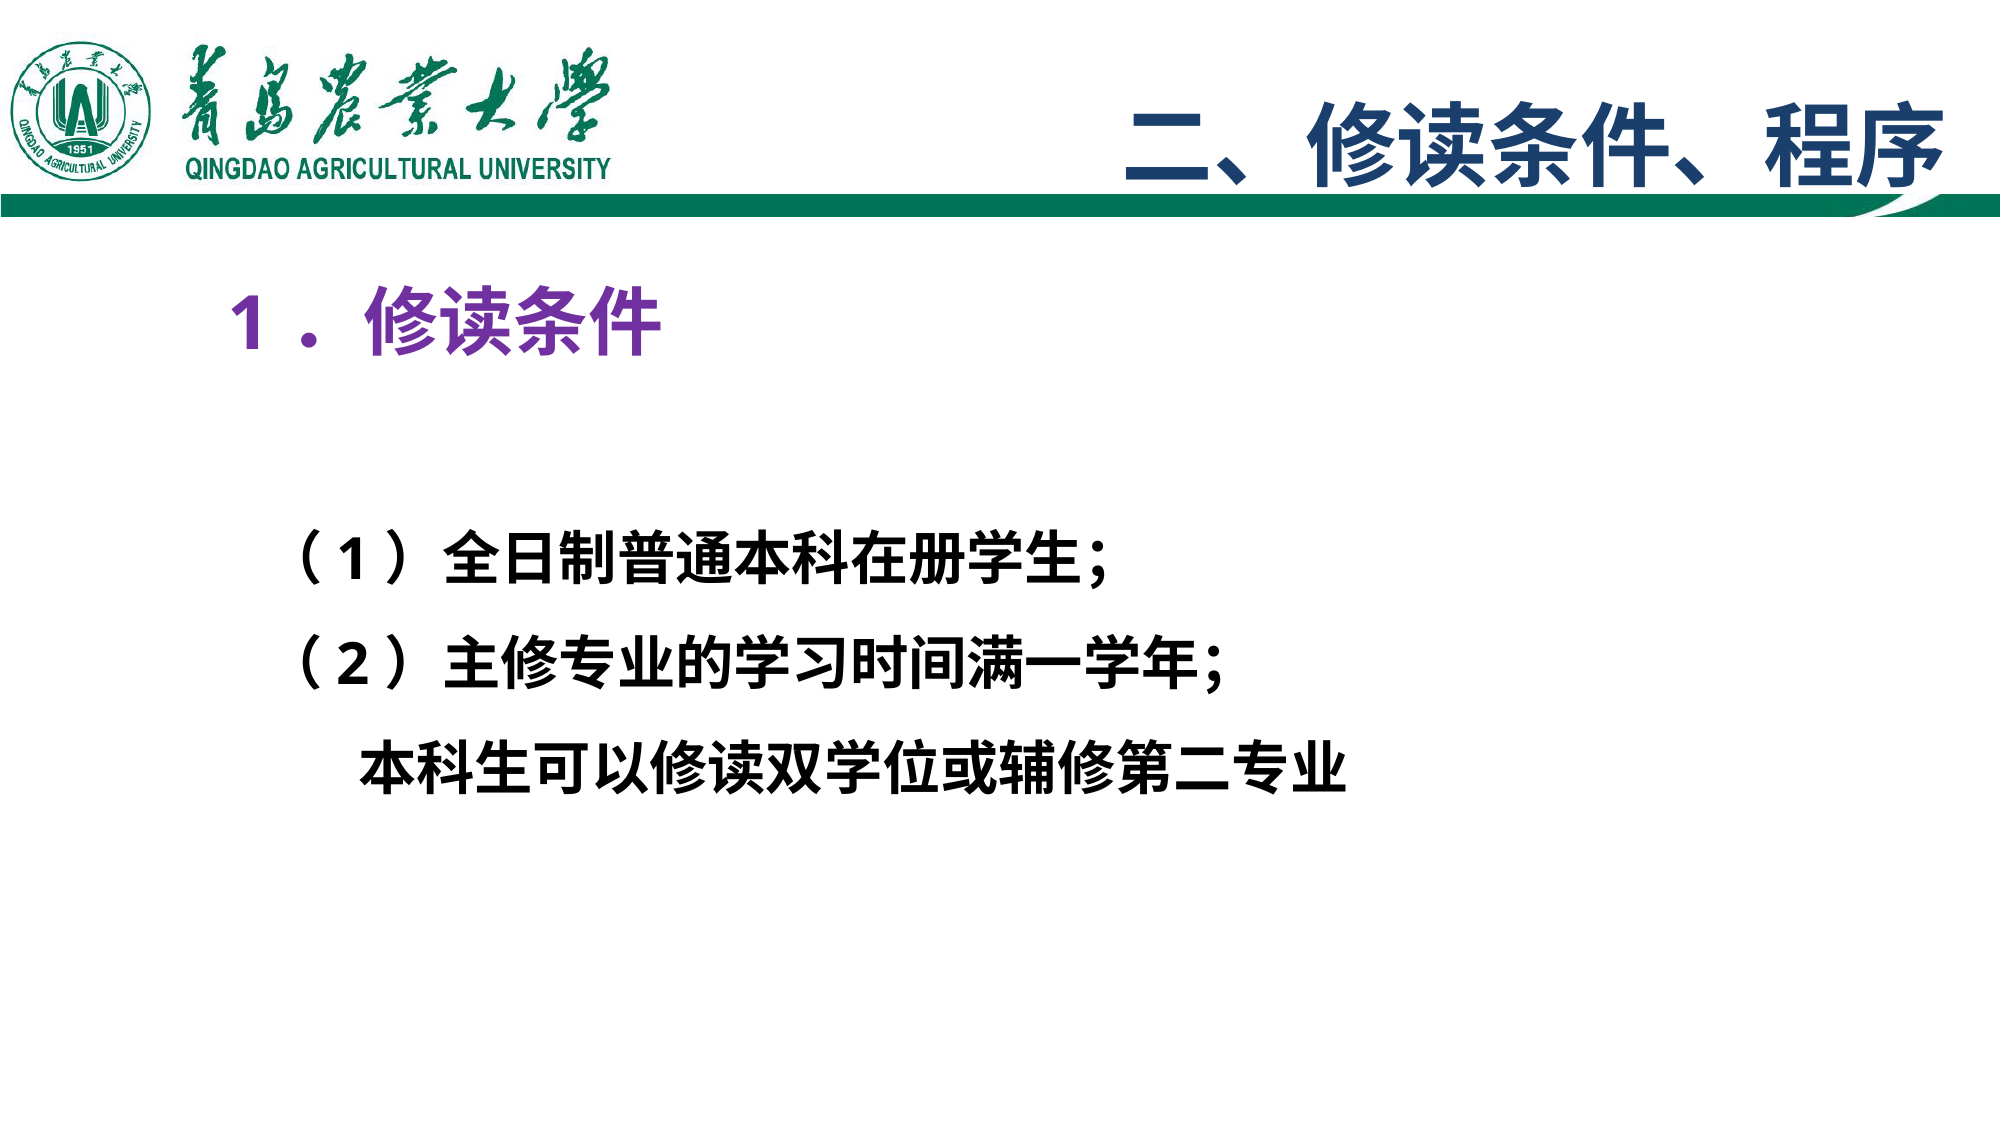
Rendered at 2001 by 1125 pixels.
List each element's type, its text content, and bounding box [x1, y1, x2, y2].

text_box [0, 19, 2000, 217]
text_box 1．修读条件 [212, 266, 838, 372]
text_box （1）全日制普通本科在册学生； （2）主修专业的学习时间满一学年； 本科生可以修读双学位或辅修第二专业 [249, 499, 1813, 938]
